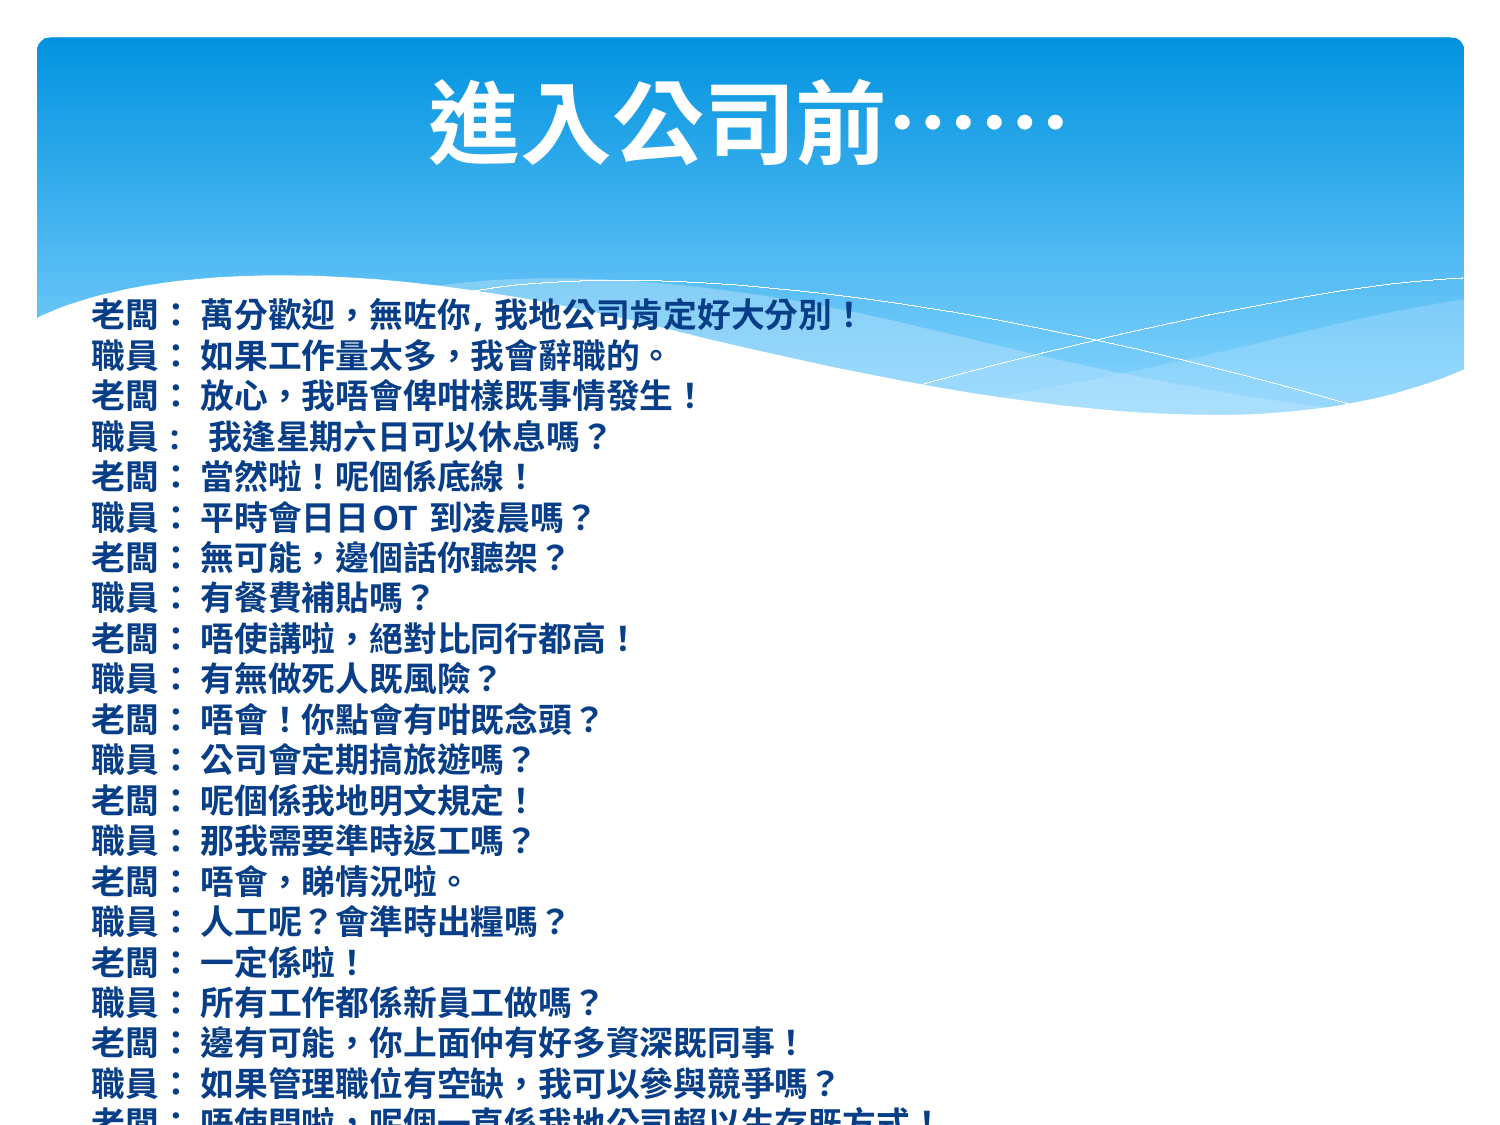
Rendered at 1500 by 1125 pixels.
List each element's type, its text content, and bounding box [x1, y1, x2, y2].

list 老闆： 萬分歡迎，無咗你, 我地公司肯定好大分別！ 職員： 如果工作量太多，我會辭職的。 老闆： 放心，我唔會俾咁樣既事情發生！ 職員 : 我逢星期六日可以休息嗎？ 老闆： 當然啦！呢個係底線！ 職員： 平時會日日OT 到凌晨嗎？ 老闆： 無可能，邊個話你聽架？ 職員： 有餐費補貼嗎？ 老闆： 唔使講啦，絕對比同行都高！ 職員： 有無做死人既風險？ 老闆： 唔會！你點會有咁既念頭？ 職員： 公司會定期搞旅遊嗎？ 老闆： 呢個係我地明文規定！ 職員： 那我需要準時返工嗎？ 老闆： 唔會，睇情況啦。 職員： 人工呢？會準時出糧嗎？ 老闆： 一定係啦！ 職員： 所有工作都係新員工做嗎？ 老闆： 邊有可能，你上面仲有好多資深既同事！ 職員： 如果管理職位有空缺，我可以參與競爭嗎？ 老闆： 唔使問啦，呢個一直係我地公司賴以生存既方式！ 職員： 你唔會係呃我掛？ [76, 243, 1427, 1125]
title 進入公司前…… [75, 45, 1425, 197]
